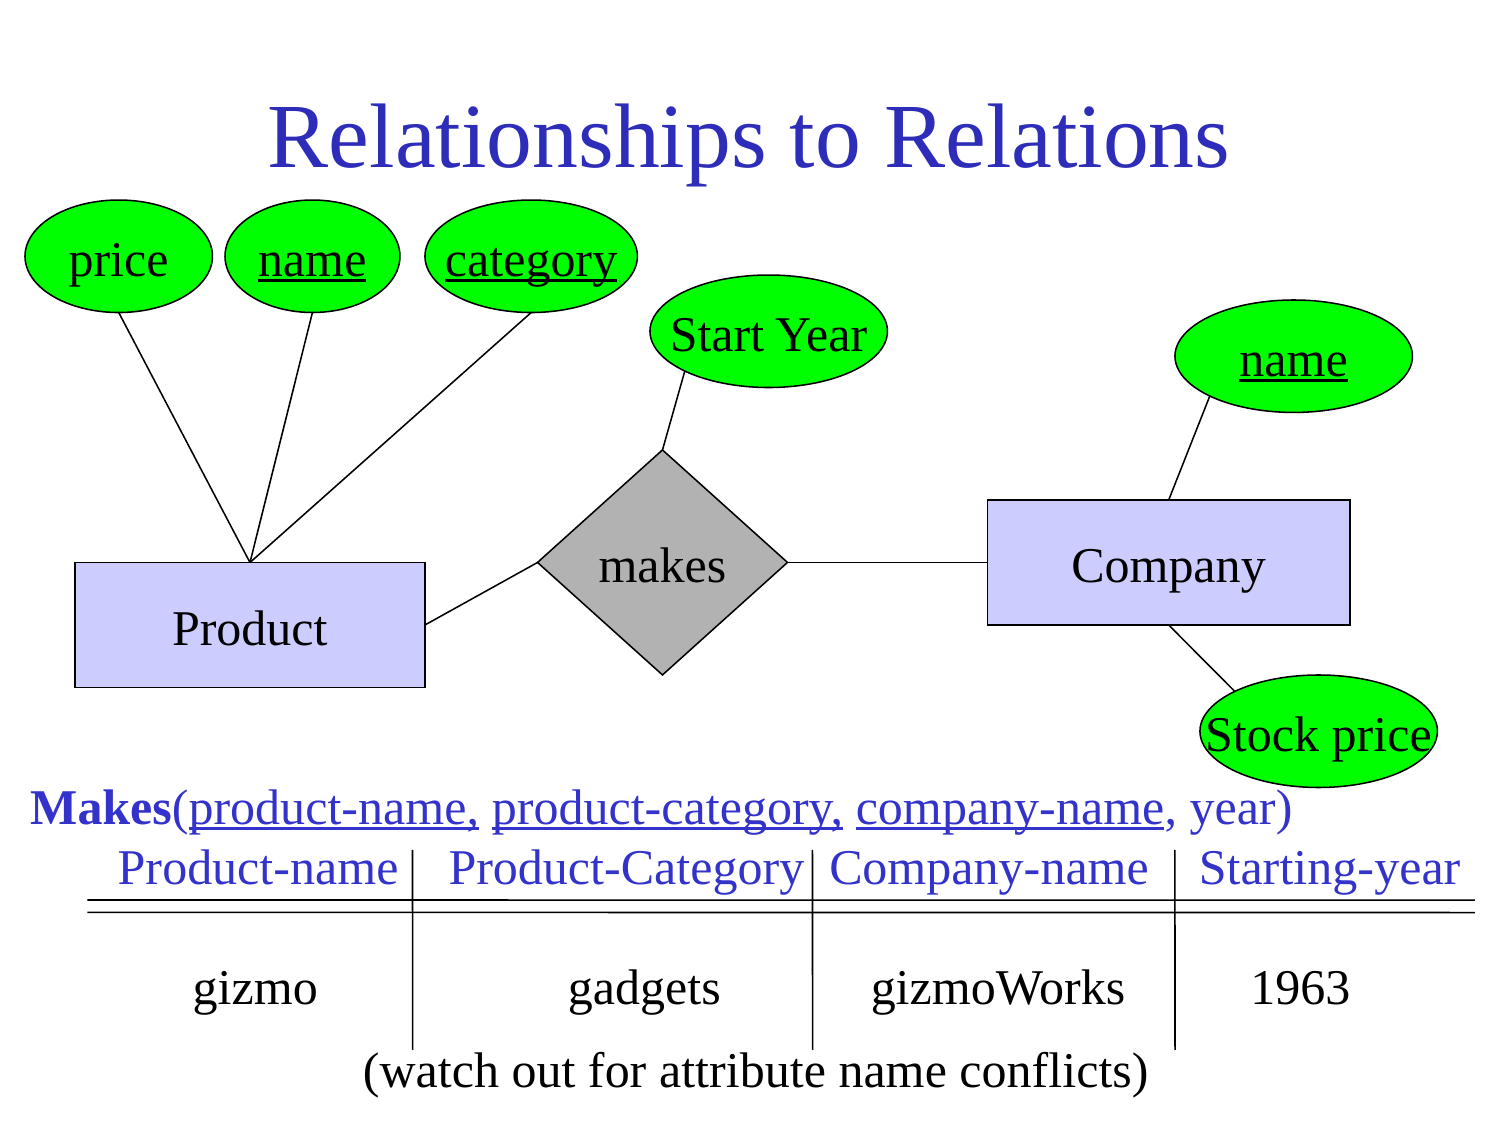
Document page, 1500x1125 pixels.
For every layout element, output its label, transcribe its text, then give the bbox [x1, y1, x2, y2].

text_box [24, 187, 1438, 788]
title Relationships to Relations [112, 37, 1388, 185]
text_box Makes(product-name, product-category, company-name, year) Product-name Product-Category Company-name Starting-year gizmo gadgets gizmoWorks 1963 [15, 706, 1477, 1022]
text_box (watch out for attribute name conflicts) [335, 1030, 1165, 1105]
